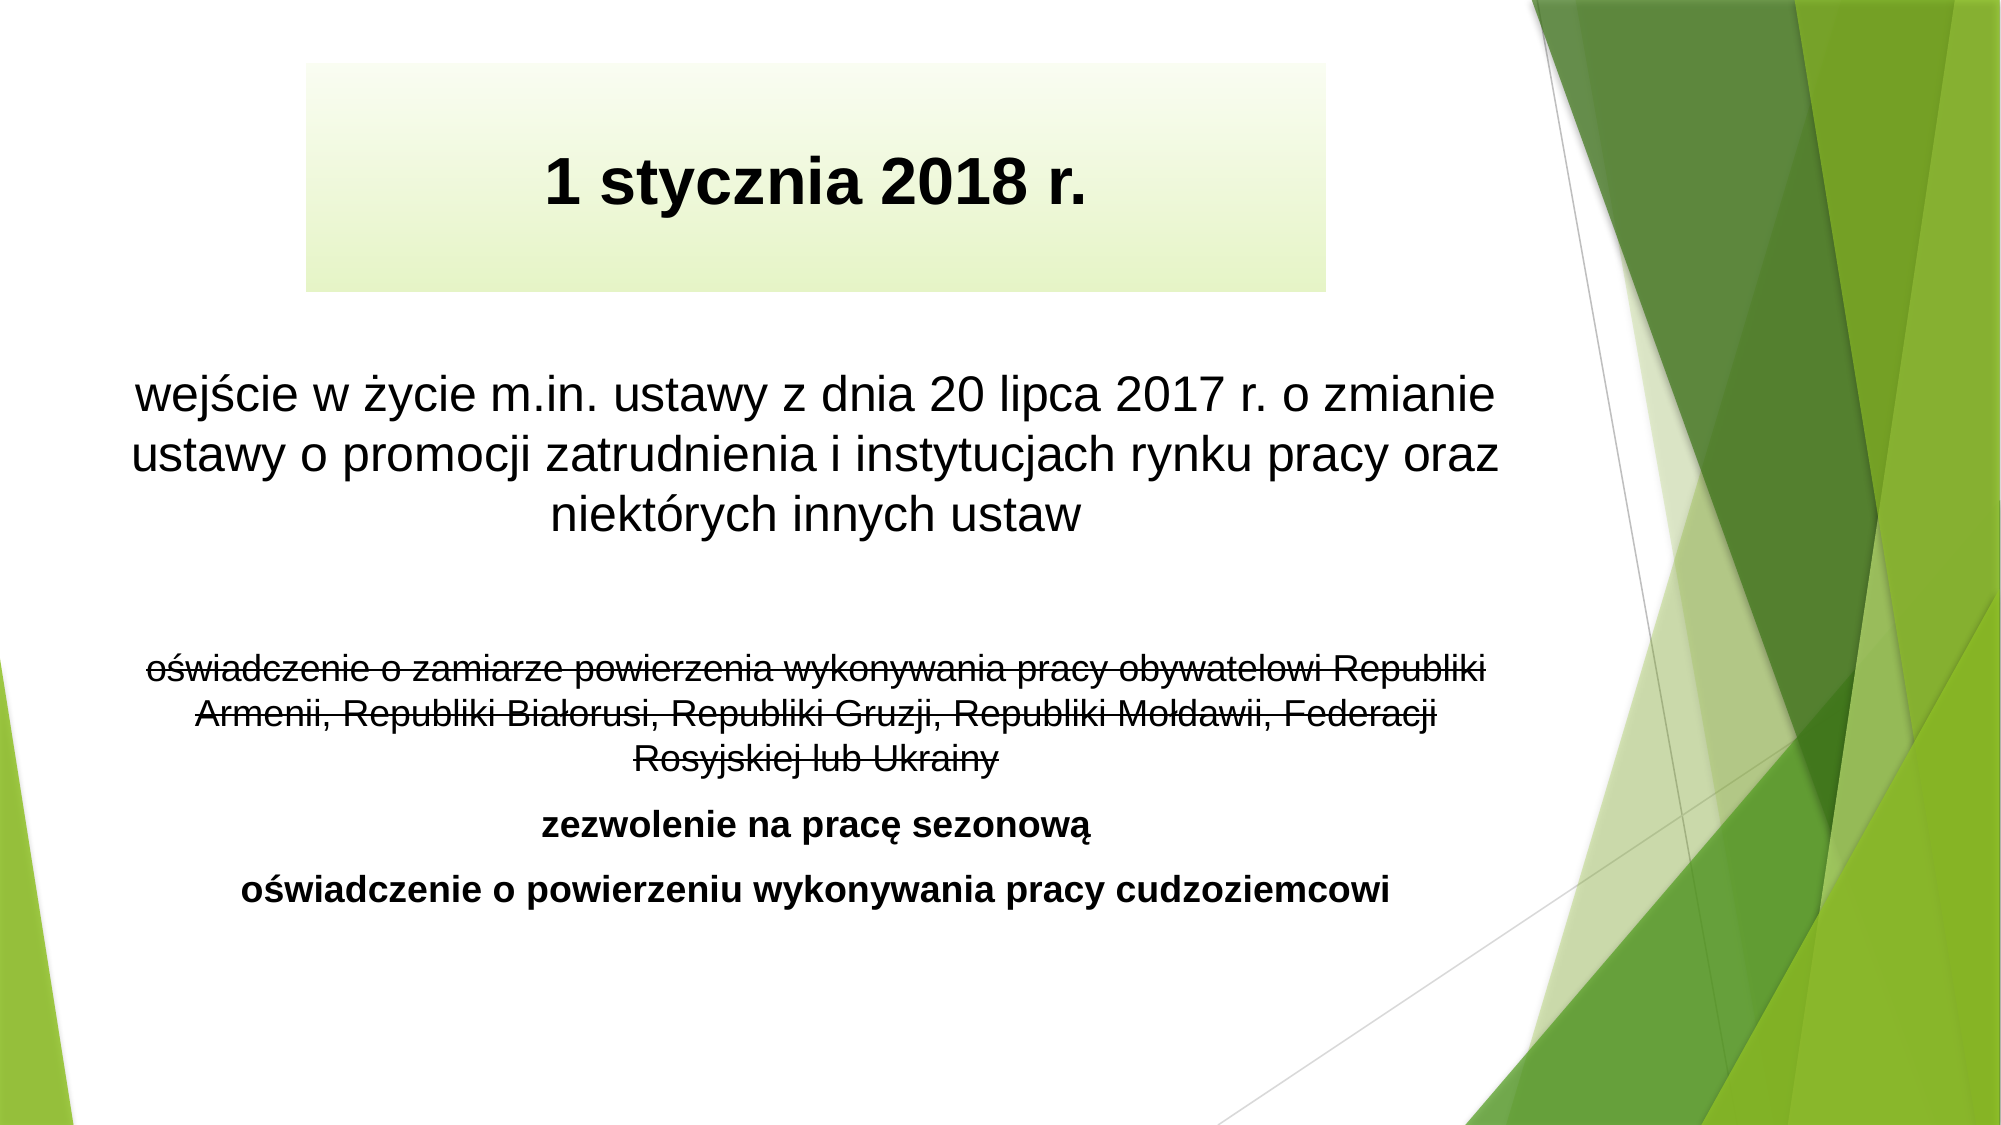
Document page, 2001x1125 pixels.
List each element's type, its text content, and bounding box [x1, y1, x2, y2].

table_header 1 stycznia 2018 r. [306, 63, 1326, 292]
list wejście w życie m.in. ustawy z dnia 20 lipca 2017 r. o zmianie ustawy o promocji zatrudnienia i instytucjach rynku pracy oraz niektórych innych ustaw oświadczenie o zamiarze powierzenia wykonywania pracy obywatelowi Republiki Armenii, Republiki Białorusi, Republiki Gruzji, Republiki Mołdawii, Federacji Rosyjskiej lub Ukrainy zezwolenie na pracę sezonową oświadczenie o powierzeniu wykonywania pracy cudzoziemcowi [111, 354, 1522, 992]
